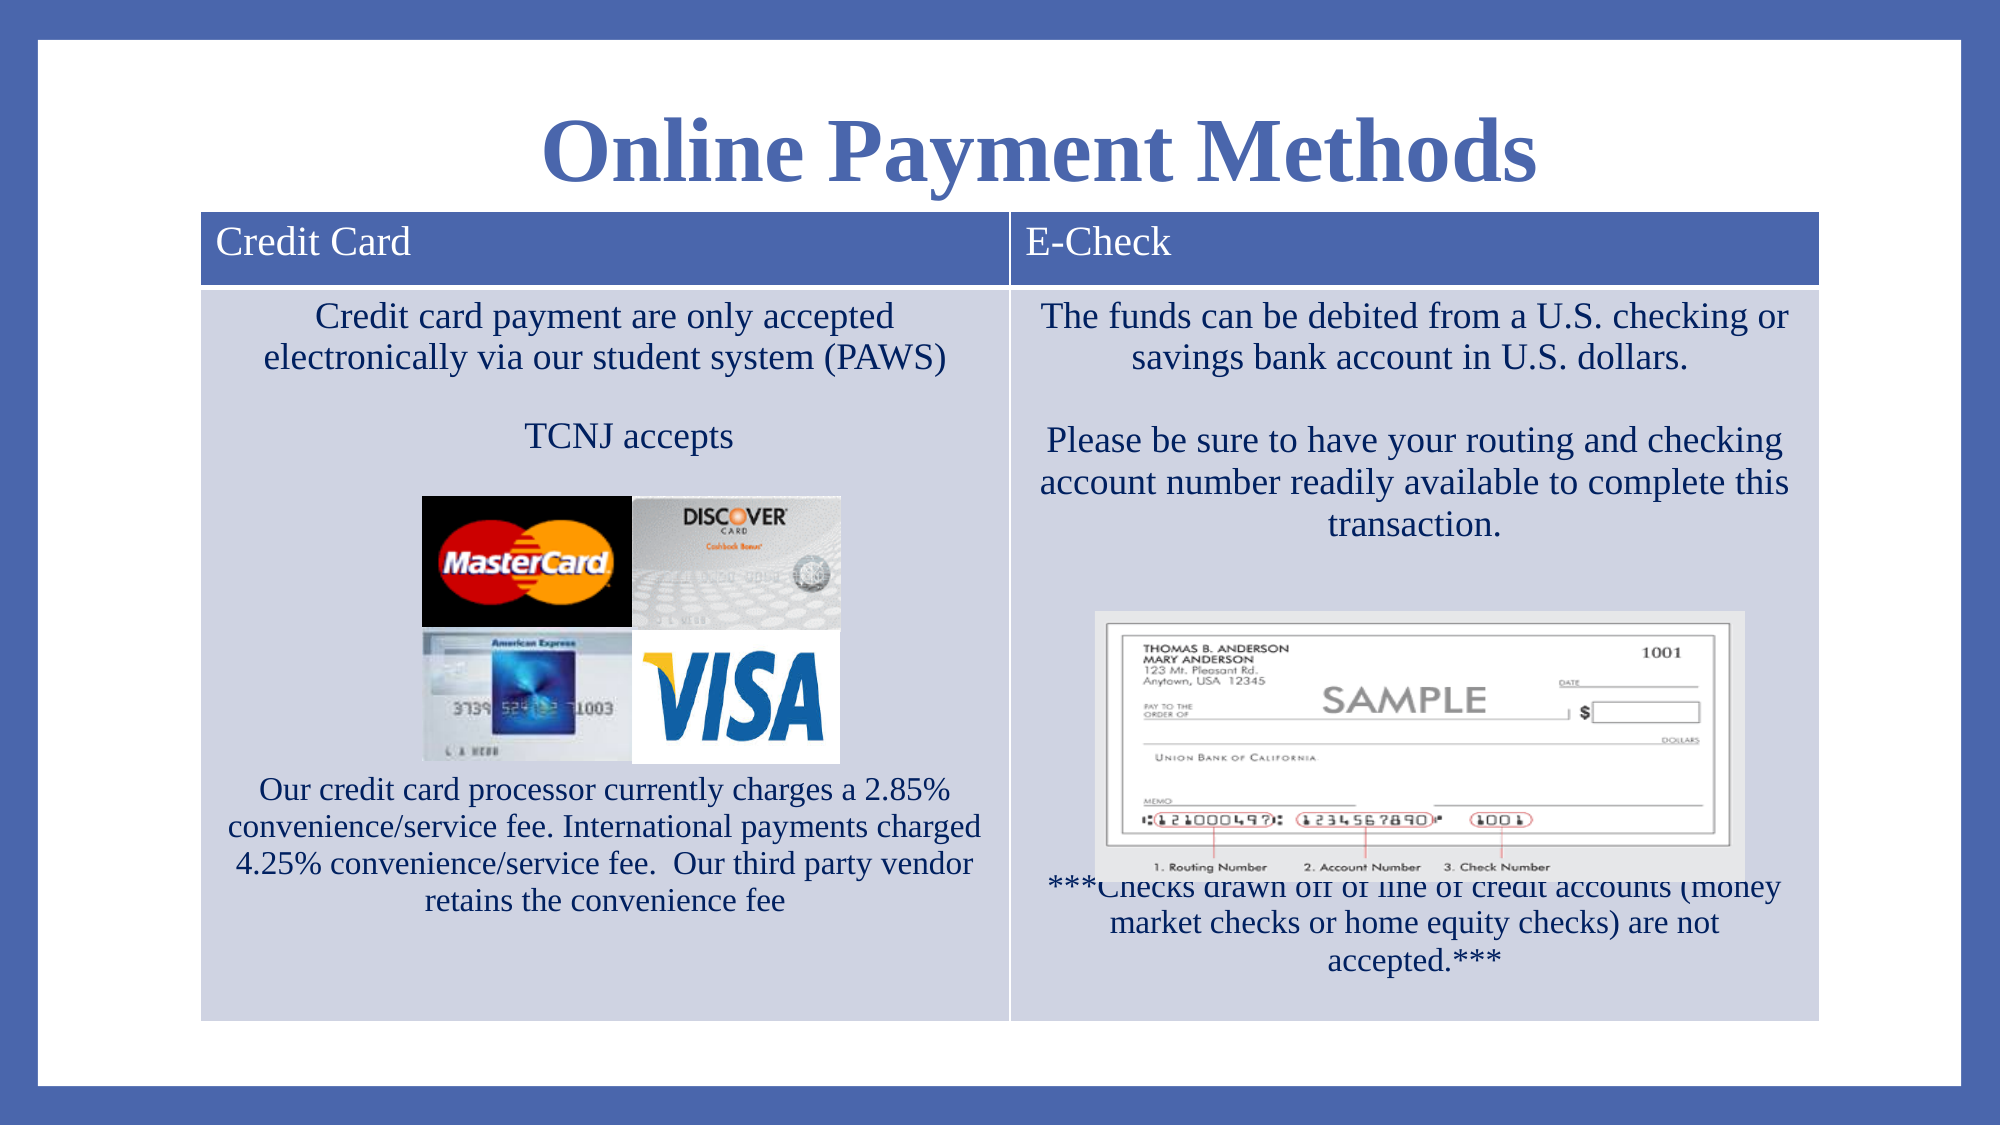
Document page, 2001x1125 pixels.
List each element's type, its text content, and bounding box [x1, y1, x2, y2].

table_cell Credit card payment are only accepted electronically via our student system (PAWS) TCNJ accepts Our credit card processor currently charges a 2.85% convenience/service fee. International payments charged 4.25% convenience/service fee. Our third party vendor retains the convenience fee [201, 290, 1009, 1021]
picture [1094, 611, 1746, 882]
title Online Payment Methods [179, 40, 1800, 263]
table_header Credit Card [201, 212, 1009, 285]
picture [421, 496, 841, 764]
table_header E-Check [1011, 212, 1819, 285]
table_cell The funds can be debited from a U.S. checking or savings bank account in U.S. dollars. Please be sure to have your routing and checking account number readily available to complete this transaction. ***Checks drawn off of line of credit accounts (money market checks or home equity checks) are not accepted.*** [1011, 290, 1819, 1021]
